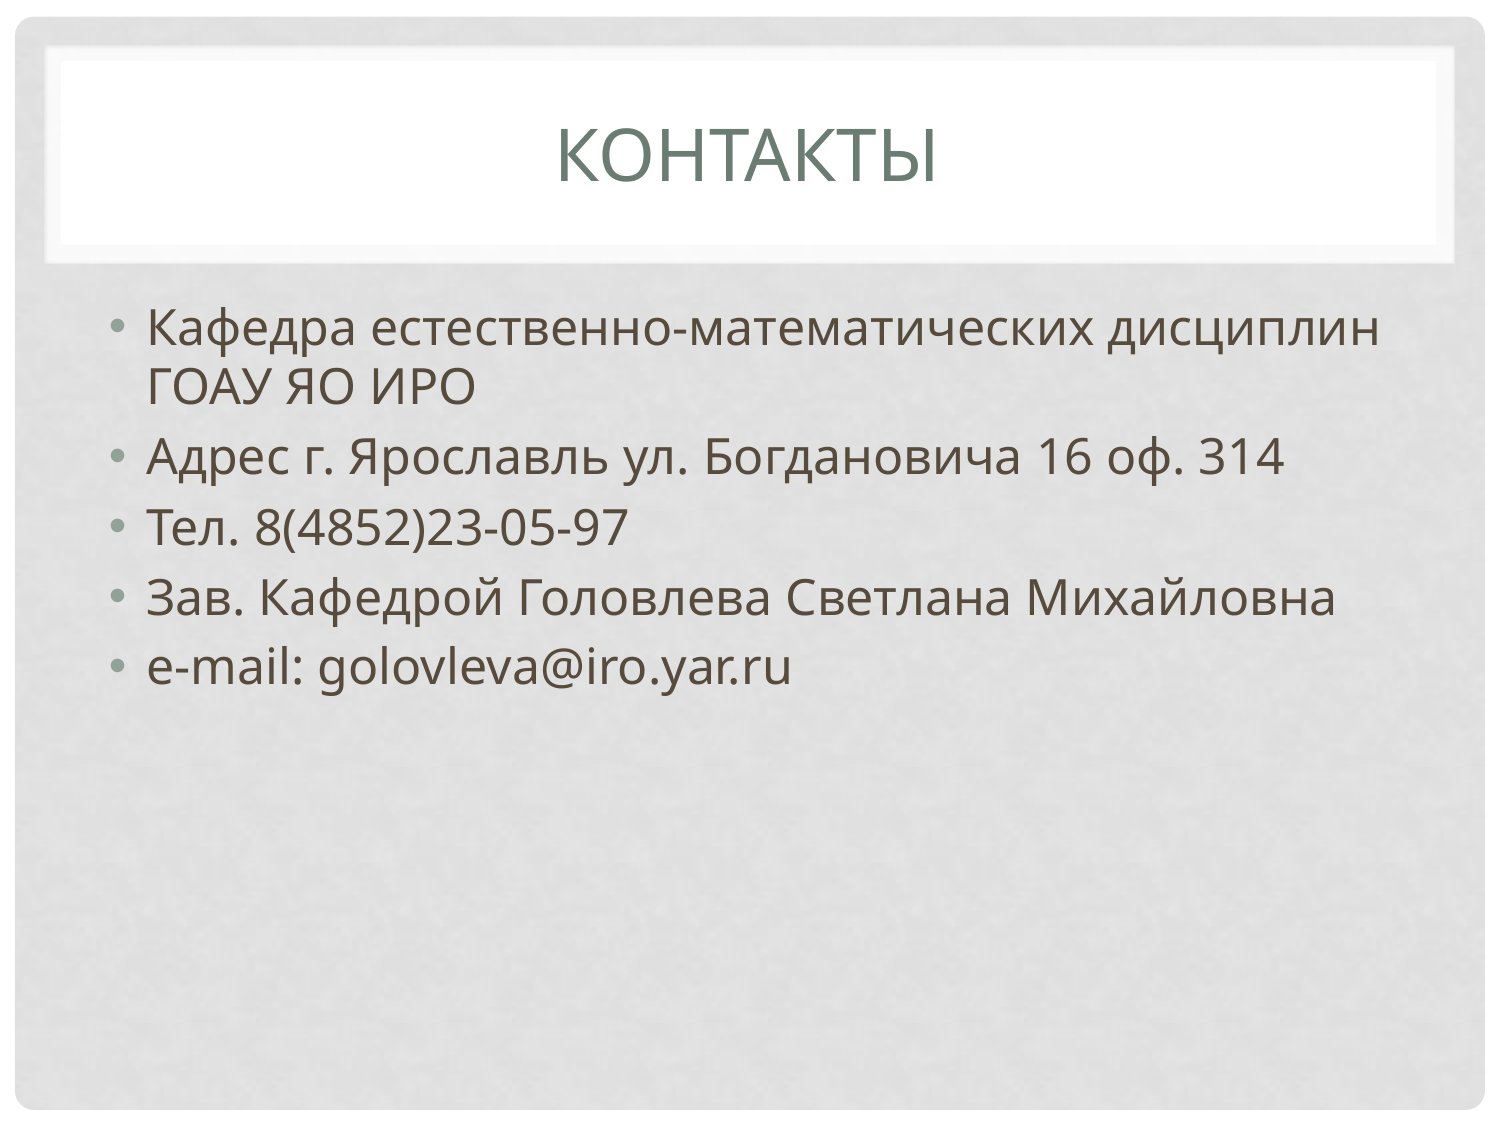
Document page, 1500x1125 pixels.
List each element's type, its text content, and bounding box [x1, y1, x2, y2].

list Кафедра естественно-математических дисциплин ГОАУ ЯО ИРО Адрес г. Ярославль ул. Богдановича 16 оф. 314 Тел. 8(4852)23-05-97 Зав. Кафедрой Головлева Светлана Михайловна e-mail: golovleva@iro.yar.ru [75, 287, 1425, 1005]
title Контакты [69, 66, 1425, 238]
